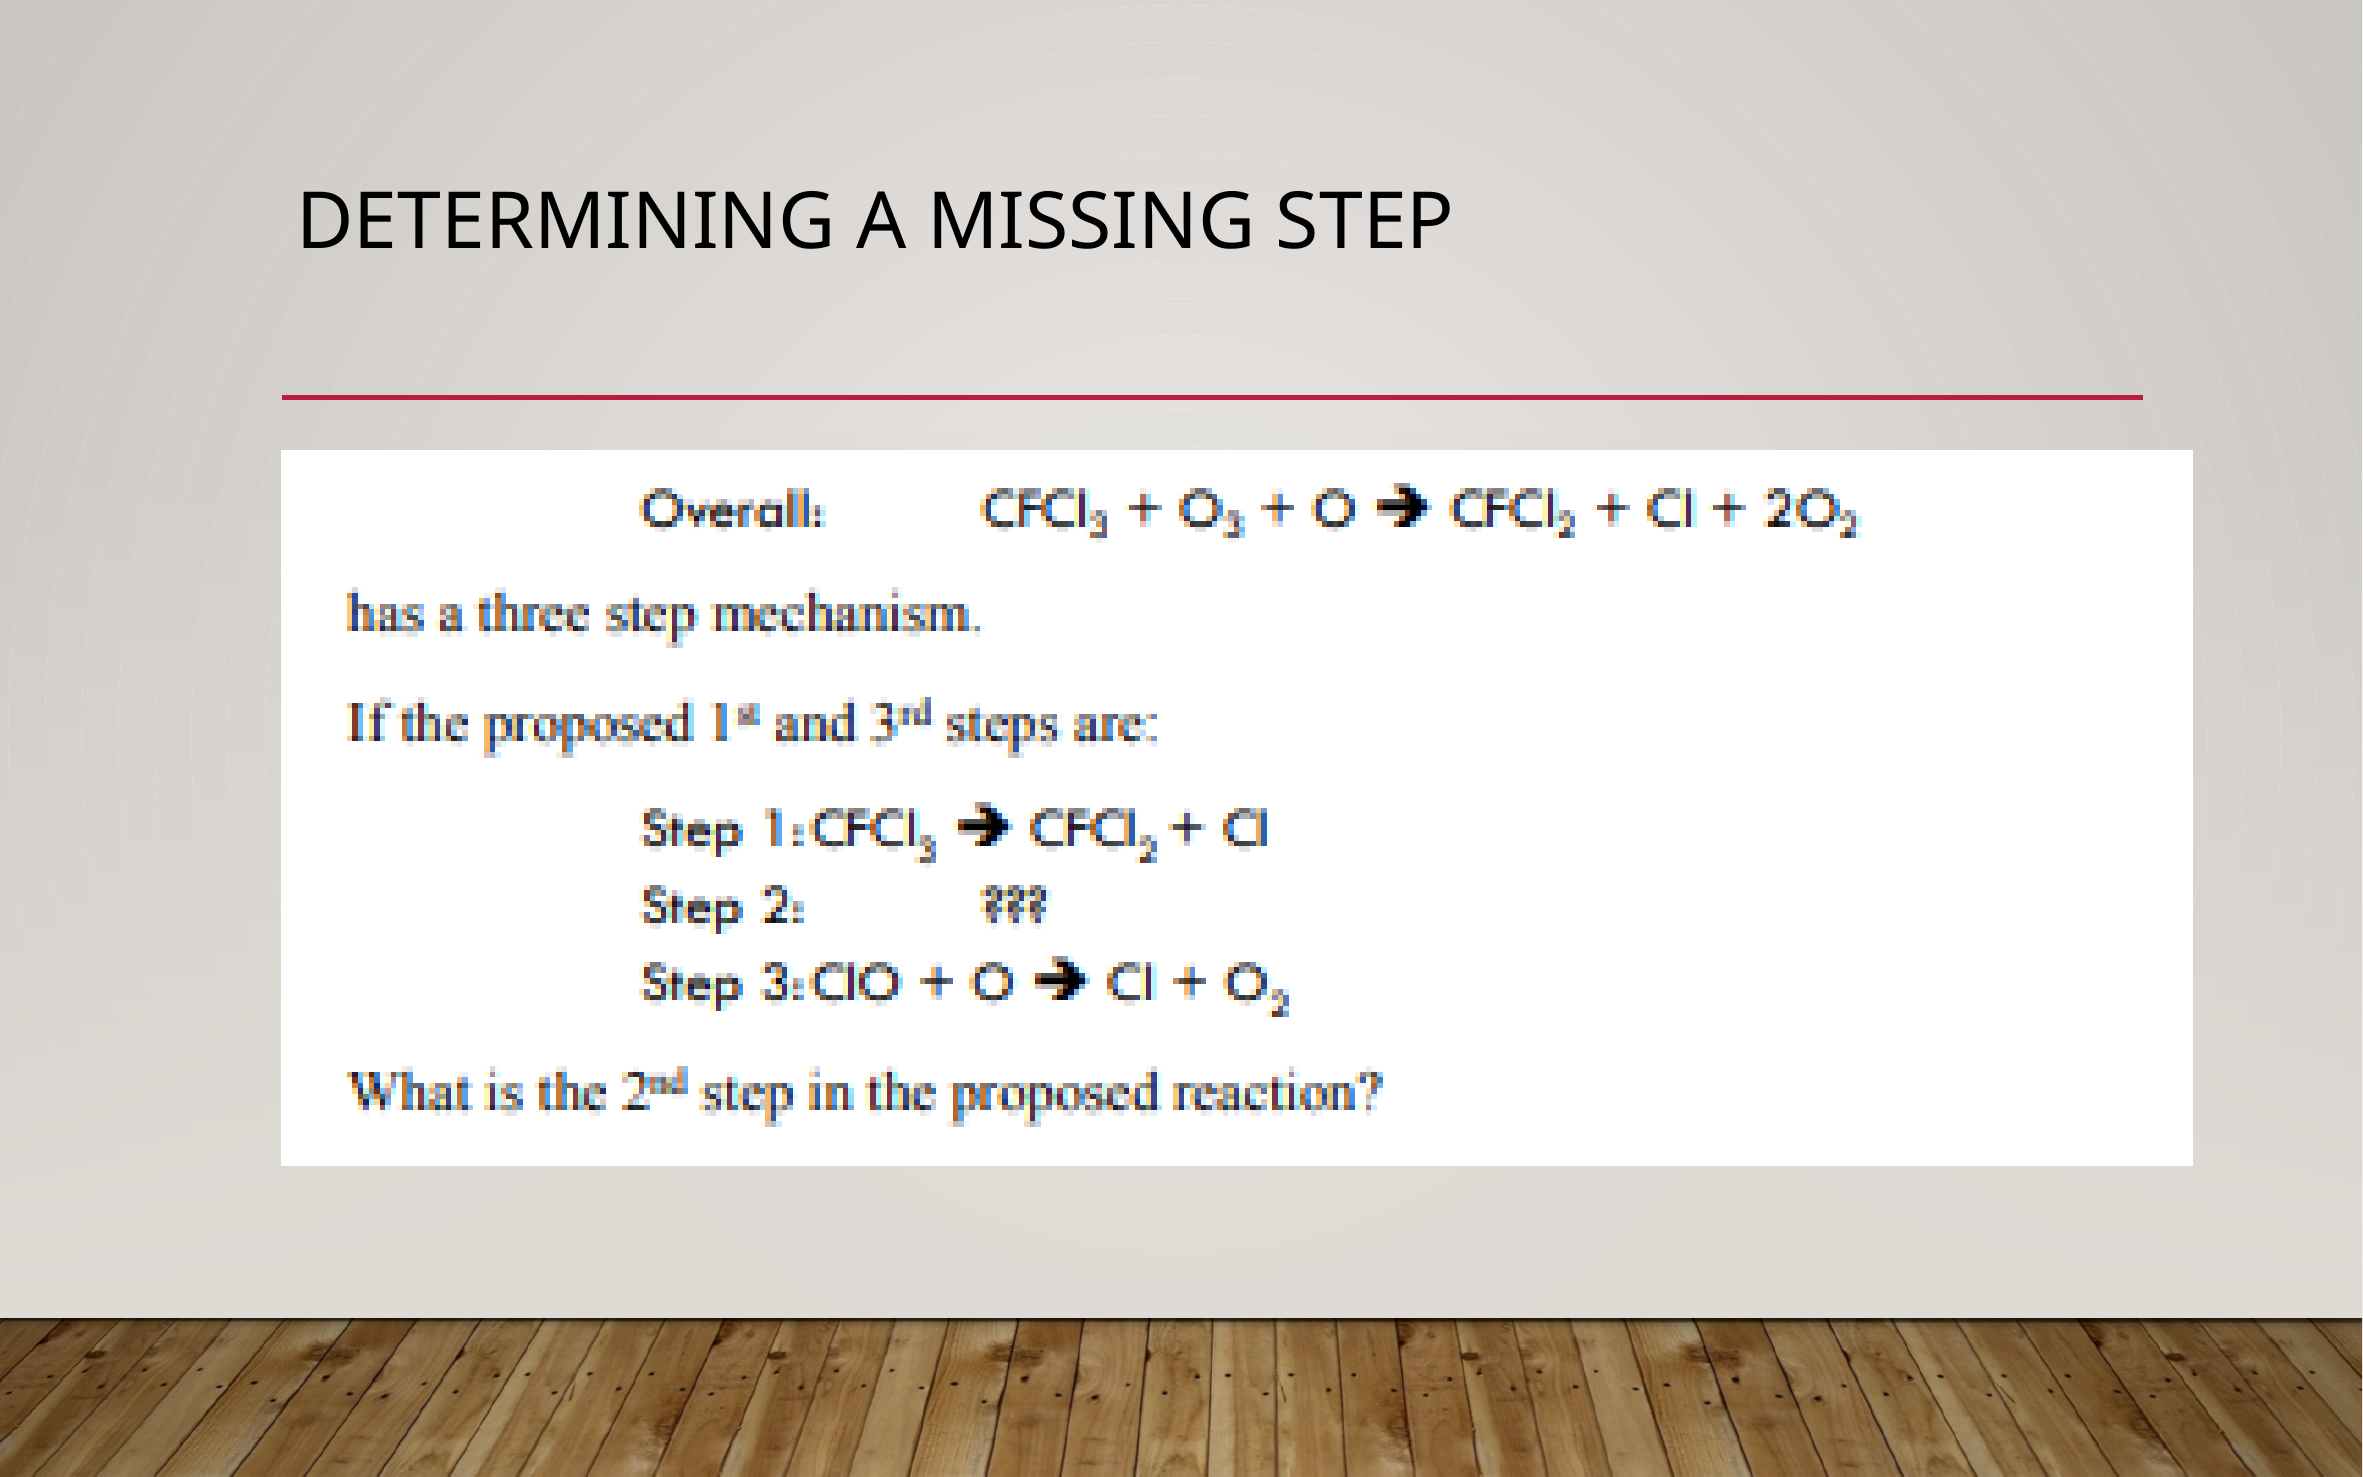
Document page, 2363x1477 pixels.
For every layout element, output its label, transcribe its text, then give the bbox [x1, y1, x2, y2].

title Determining a Missing Step [281, 173, 2142, 400]
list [280, 449, 2193, 1167]
picture [0, 1318, 2363, 1477]
